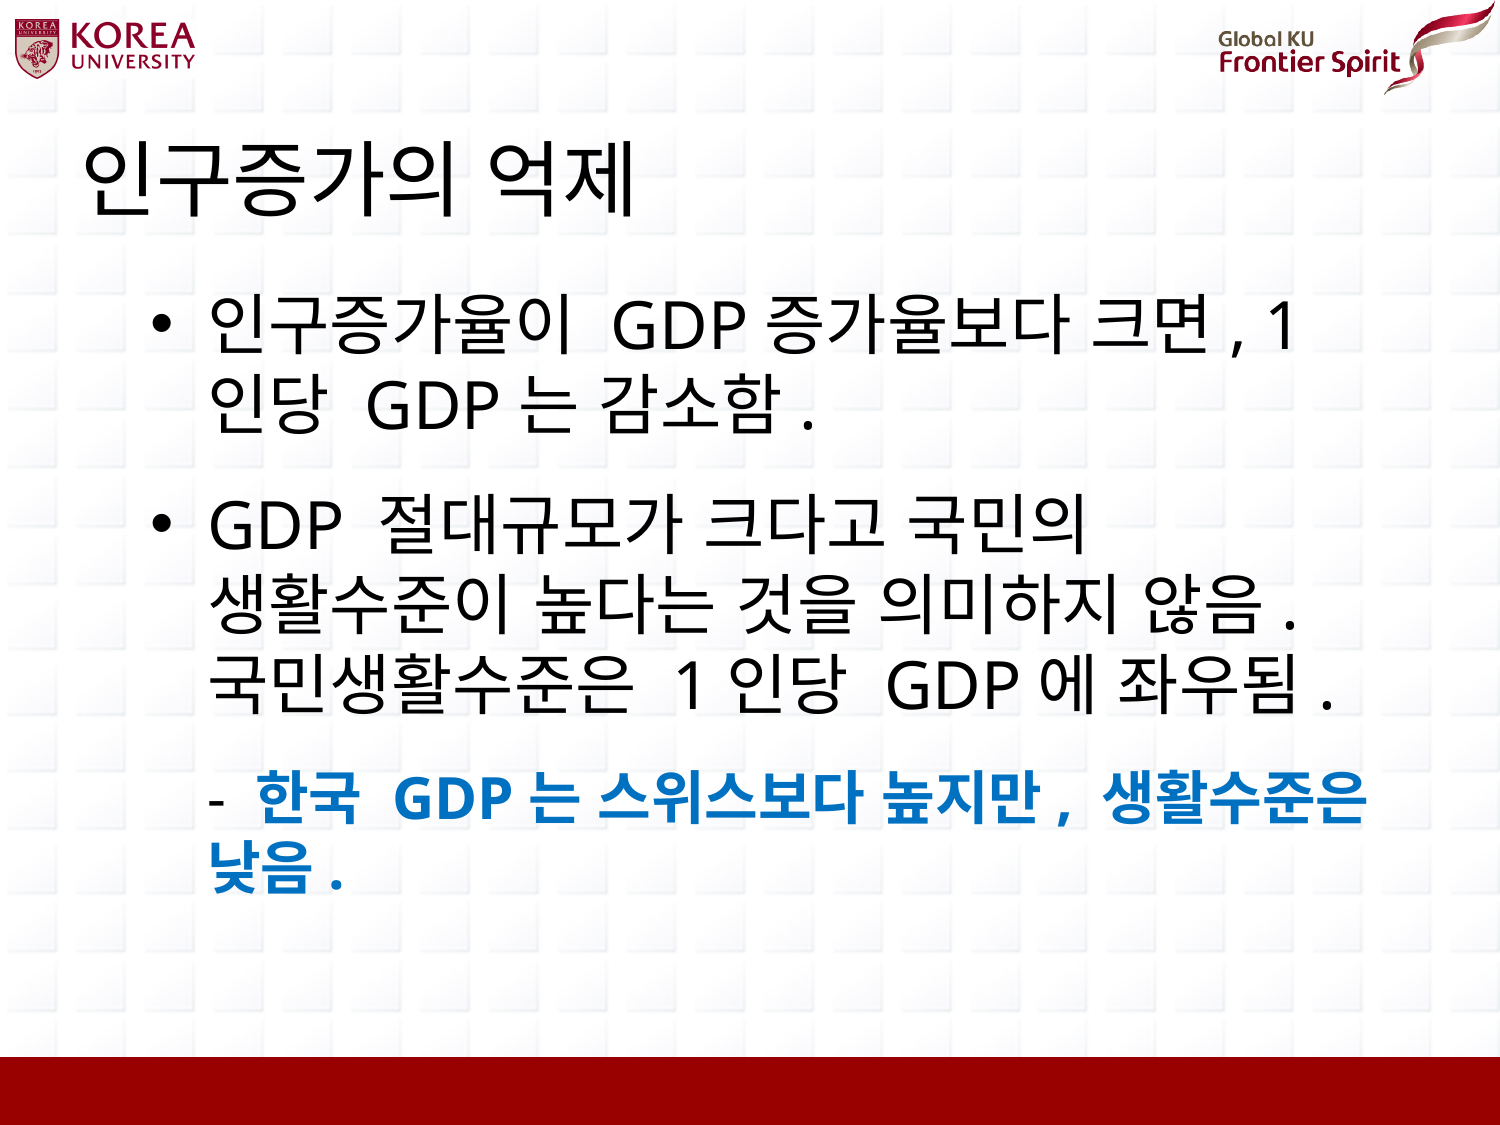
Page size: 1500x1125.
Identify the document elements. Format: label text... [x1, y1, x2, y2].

list 인구증가율이 GDP증가율보다 크면, 1인당 GDP는 감소함. GDP 절대규모가 크다고 국민의 생활수준이 높다는 것을 의미하지 않음. 국민생활수준은 1인당 GDP에 좌우됨. - 한국 GDP는 스위스보다 높지만, 생활수준은 낮음. [135, 275, 1399, 1125]
title 인구증가의 억제 [64, 90, 1500, 265]
picture [0, 0, 1500, 1057]
